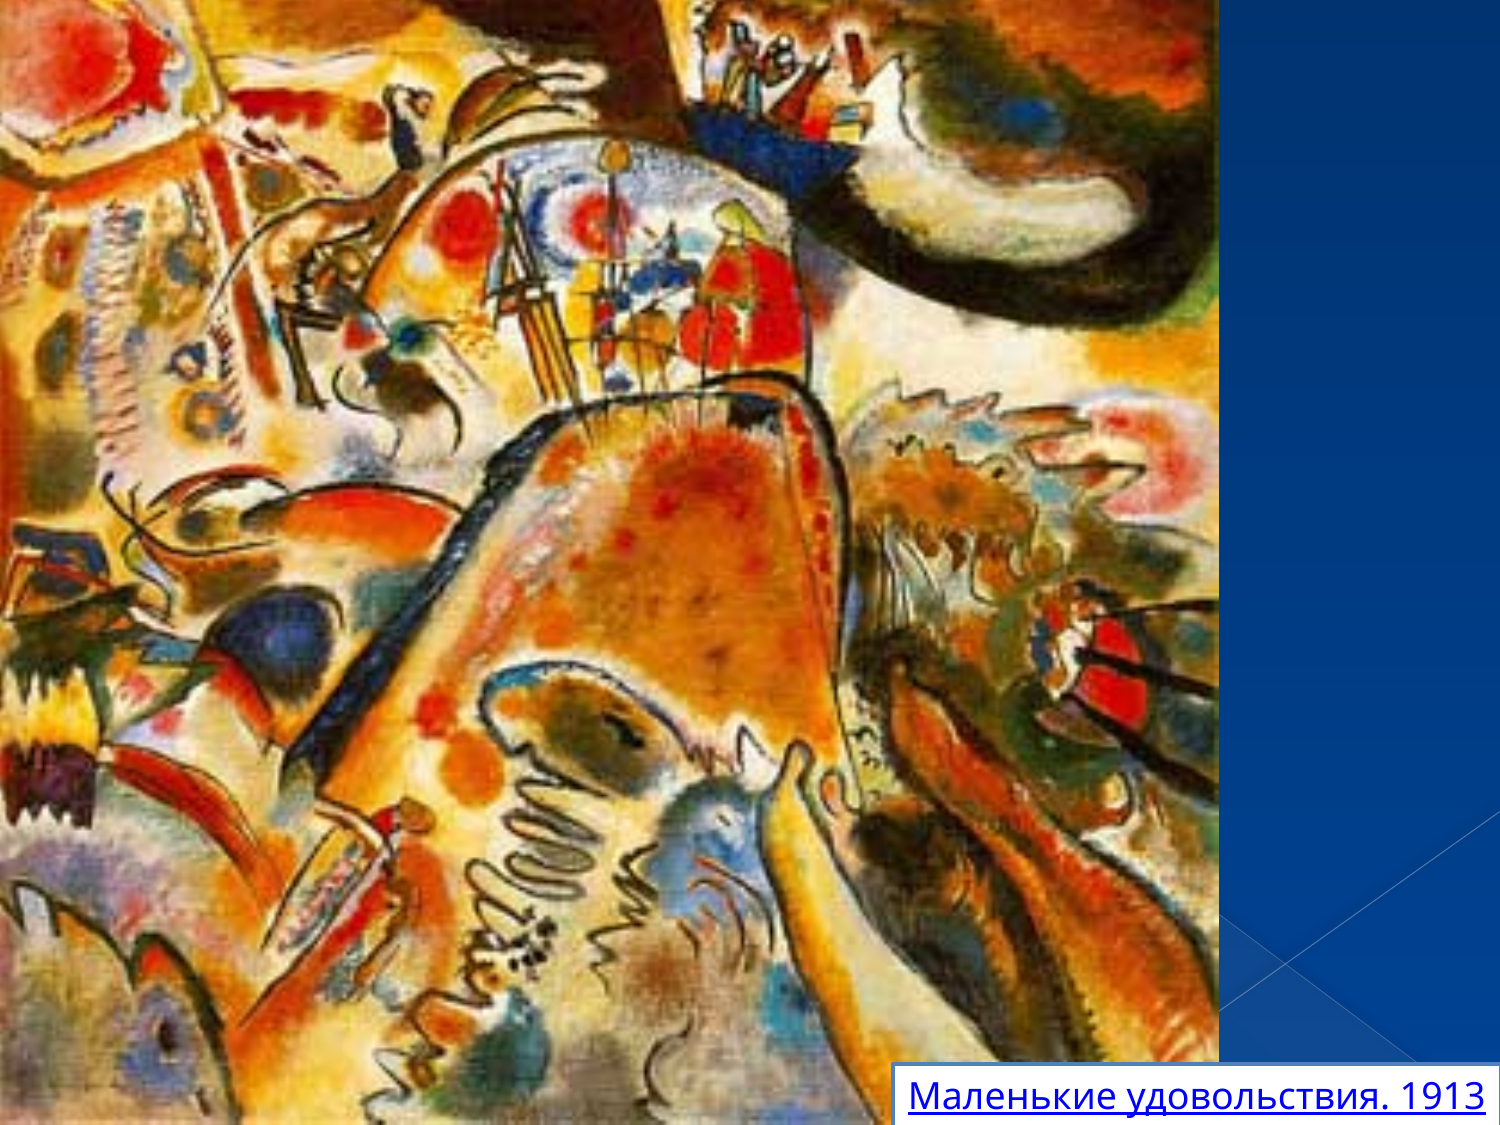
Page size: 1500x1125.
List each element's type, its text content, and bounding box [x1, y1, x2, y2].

text_box Маленькие удовольствия. 1913 [1219, 1062, 1500, 1125]
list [0, 0, 1219, 1125]
